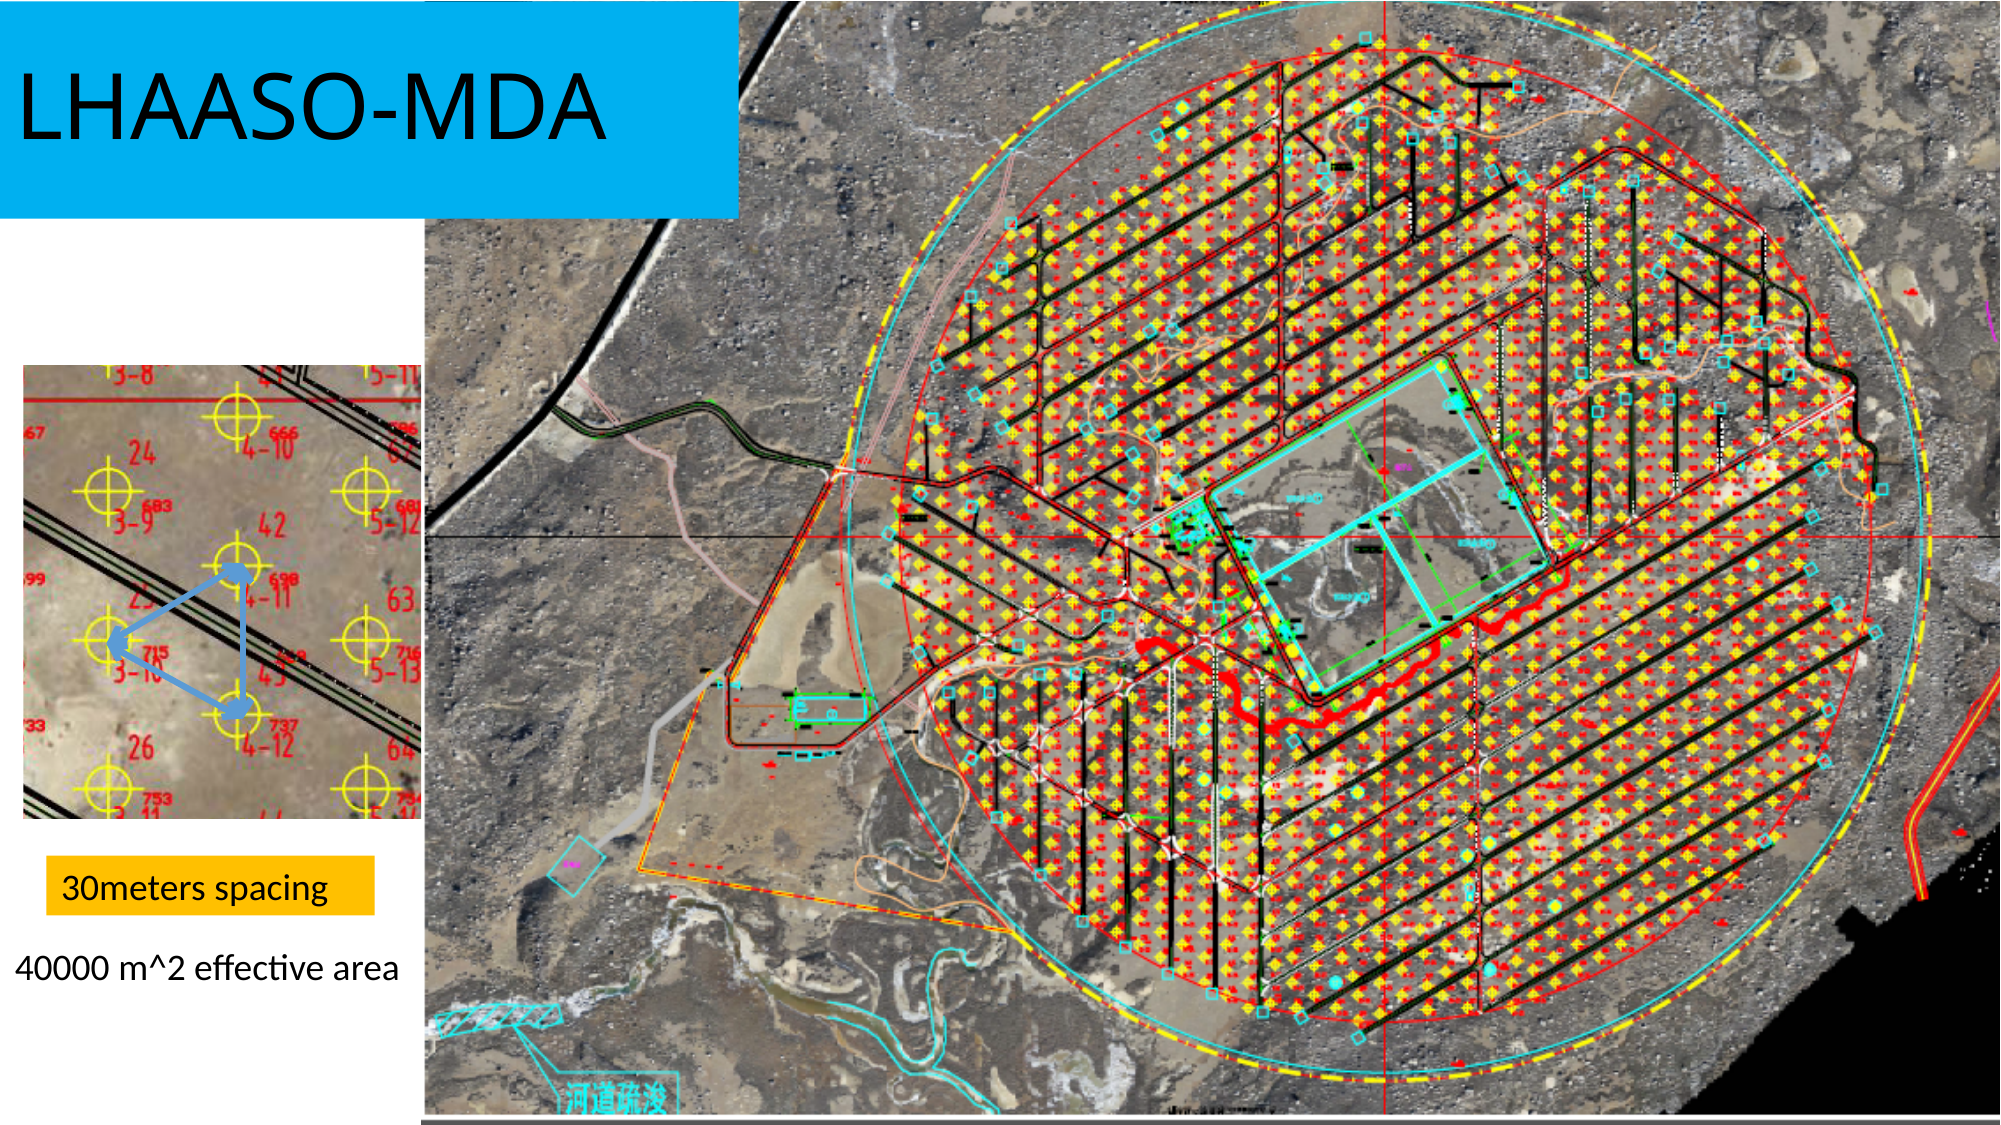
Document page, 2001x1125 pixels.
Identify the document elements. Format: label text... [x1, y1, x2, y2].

title LHAASO-MDA [0, 1, 421, 219]
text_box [106, 563, 242, 644]
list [421, 1, 2000, 1125]
text_box 30meters spacing [46, 855, 375, 916]
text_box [106, 644, 242, 719]
picture [23, 365, 422, 819]
text_box 40000 m^2 effective area [0, 935, 421, 995]
